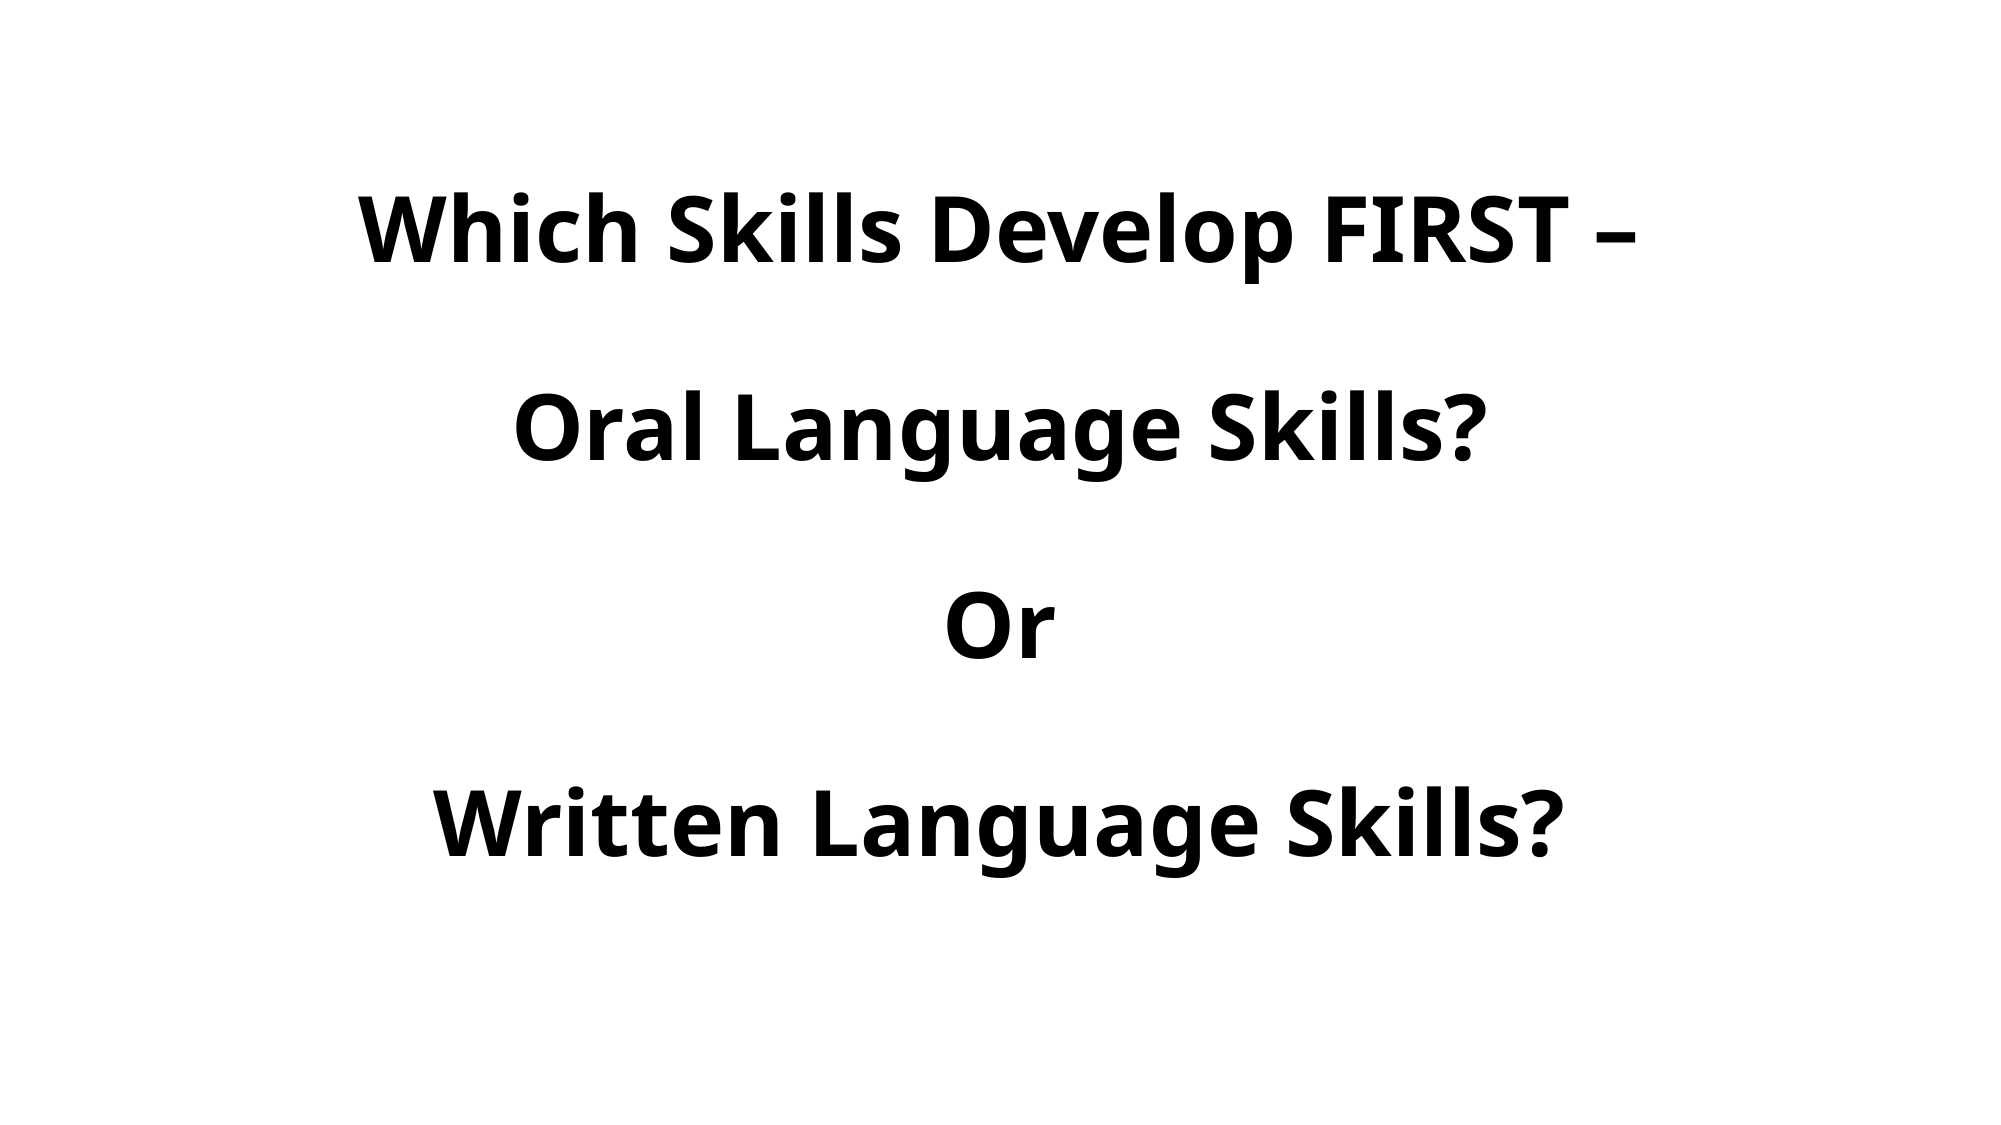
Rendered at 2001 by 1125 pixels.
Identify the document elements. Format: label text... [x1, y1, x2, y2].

title Which Skills Develop FIRST – Oral Language Skills? Or Written Language Skills? [137, 59, 1863, 1000]
